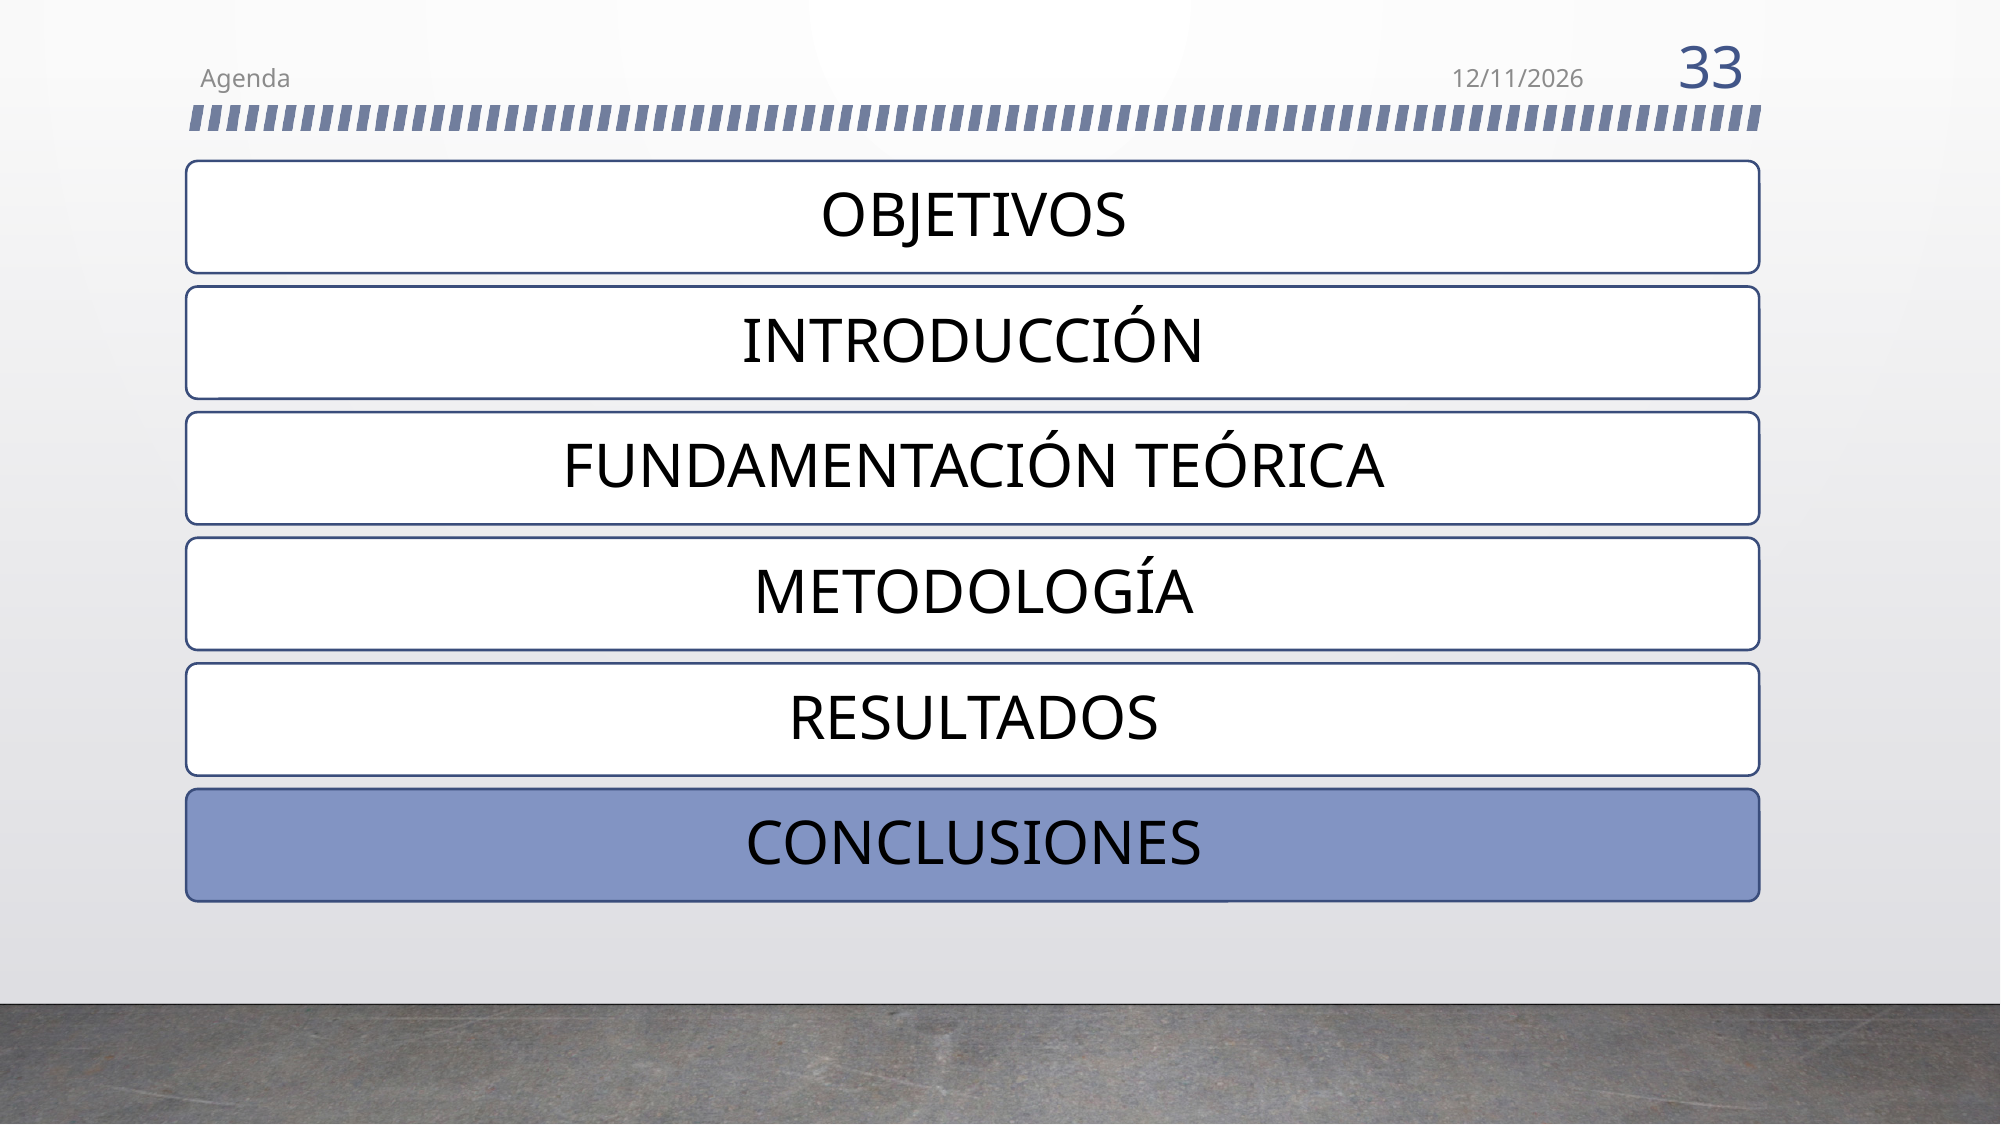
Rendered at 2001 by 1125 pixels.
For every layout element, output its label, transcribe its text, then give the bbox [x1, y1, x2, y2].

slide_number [1186, 54, 1600, 105]
footer Agenda [185, 54, 1160, 105]
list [185, 160, 1761, 902]
picture [0, 1004, 2000, 1124]
slide_number 33 [1626, 22, 1760, 106]
